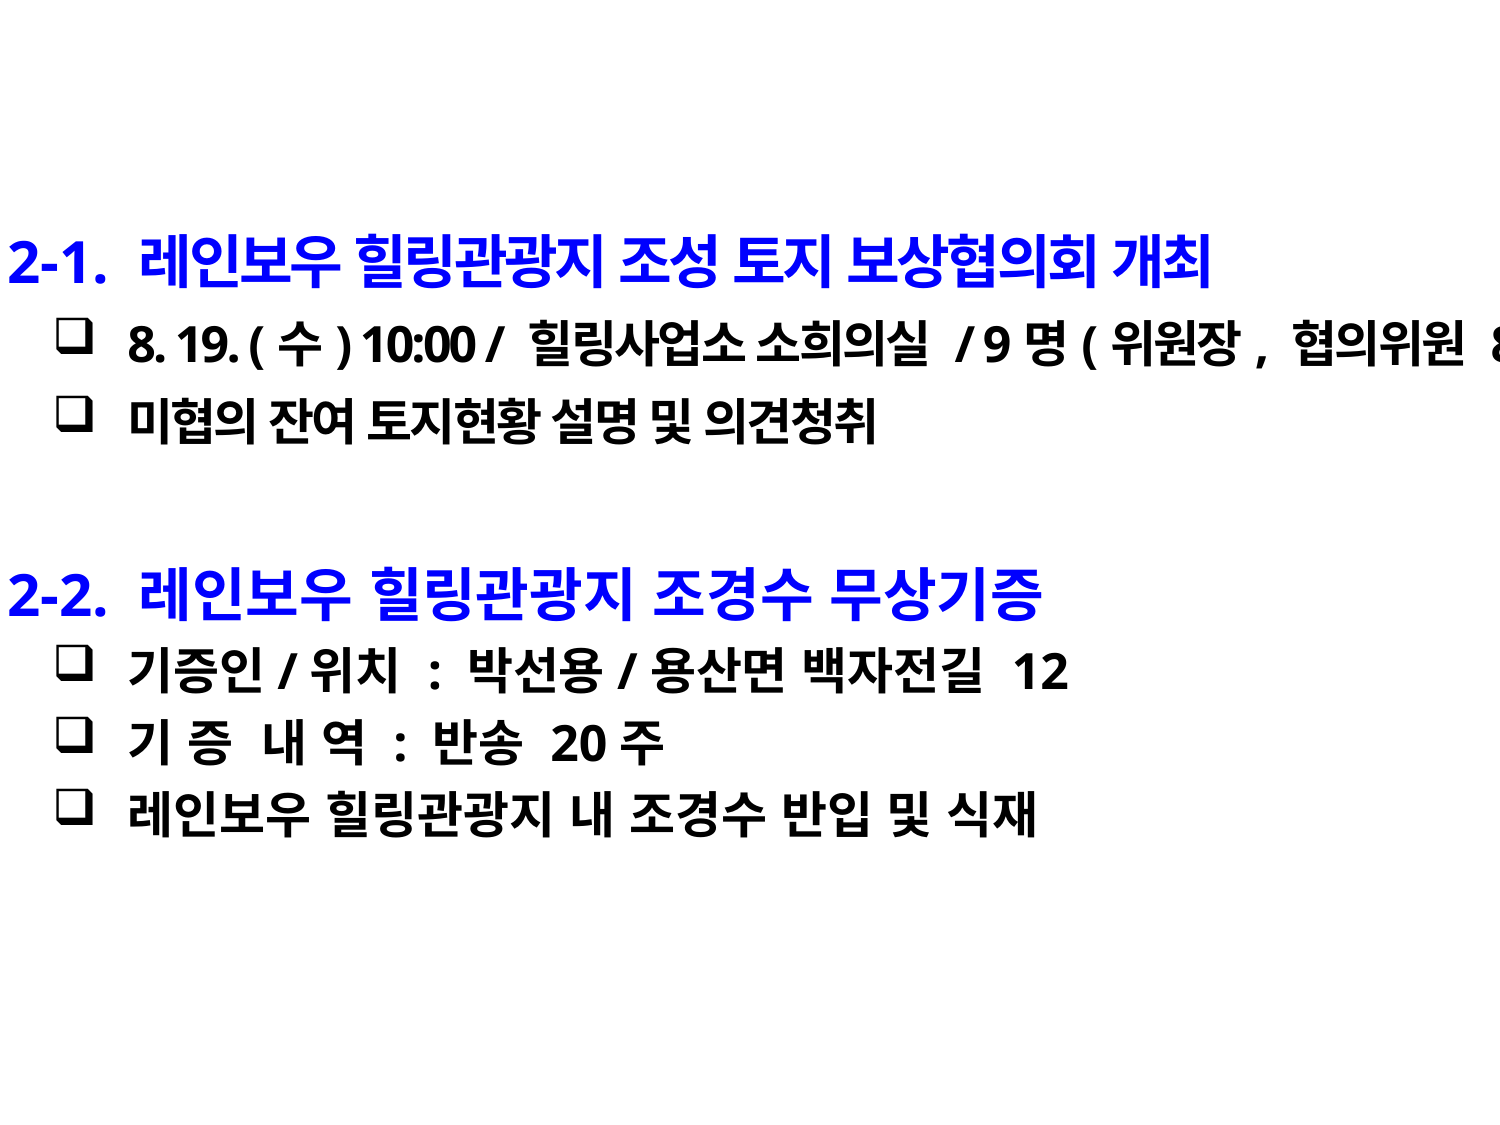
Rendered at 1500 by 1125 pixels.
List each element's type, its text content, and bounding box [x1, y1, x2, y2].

text_box 2-2. 레인보우 힐링관광지 조경수 무상기증 기증인/위치 : 박선용/용산면 백자전길 12 기 증 내 역 : 반송 20주 레인보우 힐링관광지 내 조경수 반입 및 식재 [0, 515, 1380, 885]
text_box 2-1. 레인보우 힐링관광지 조성 토지 보상협의회 개최 8. 19. (수) 10:00 / 힐링사업소 소희의실 / 9명(위원장, 협의위원 8명) 미협의 잔여 토지현황 설명 및 의견청취 [0, 196, 1500, 681]
